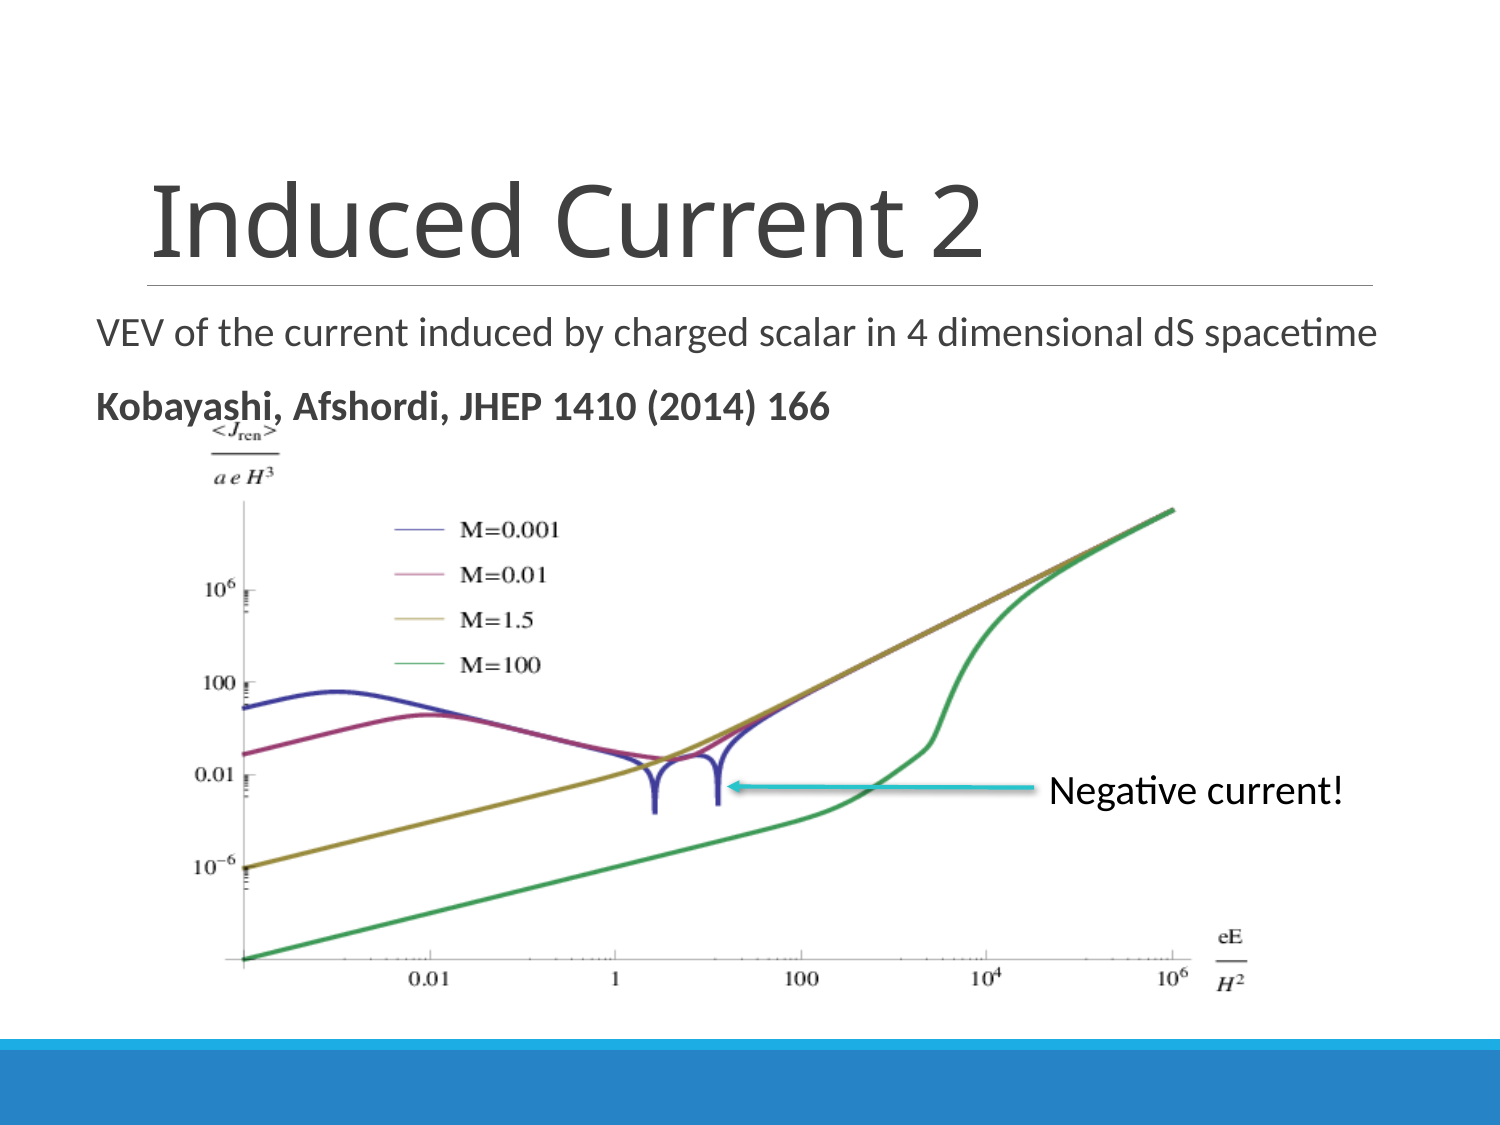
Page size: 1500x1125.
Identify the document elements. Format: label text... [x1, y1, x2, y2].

title Induced Current 2 [135, 47, 1373, 285]
text_box Negative current! [1269, 755, 1361, 820]
list VEV of the current induced by charged scalar in 4 dimensional dS spacetime Kobayashi, Afshordi, JHEP 1410 (2014) 166 [81, 302, 1415, 956]
picture [184, 414, 1262, 998]
